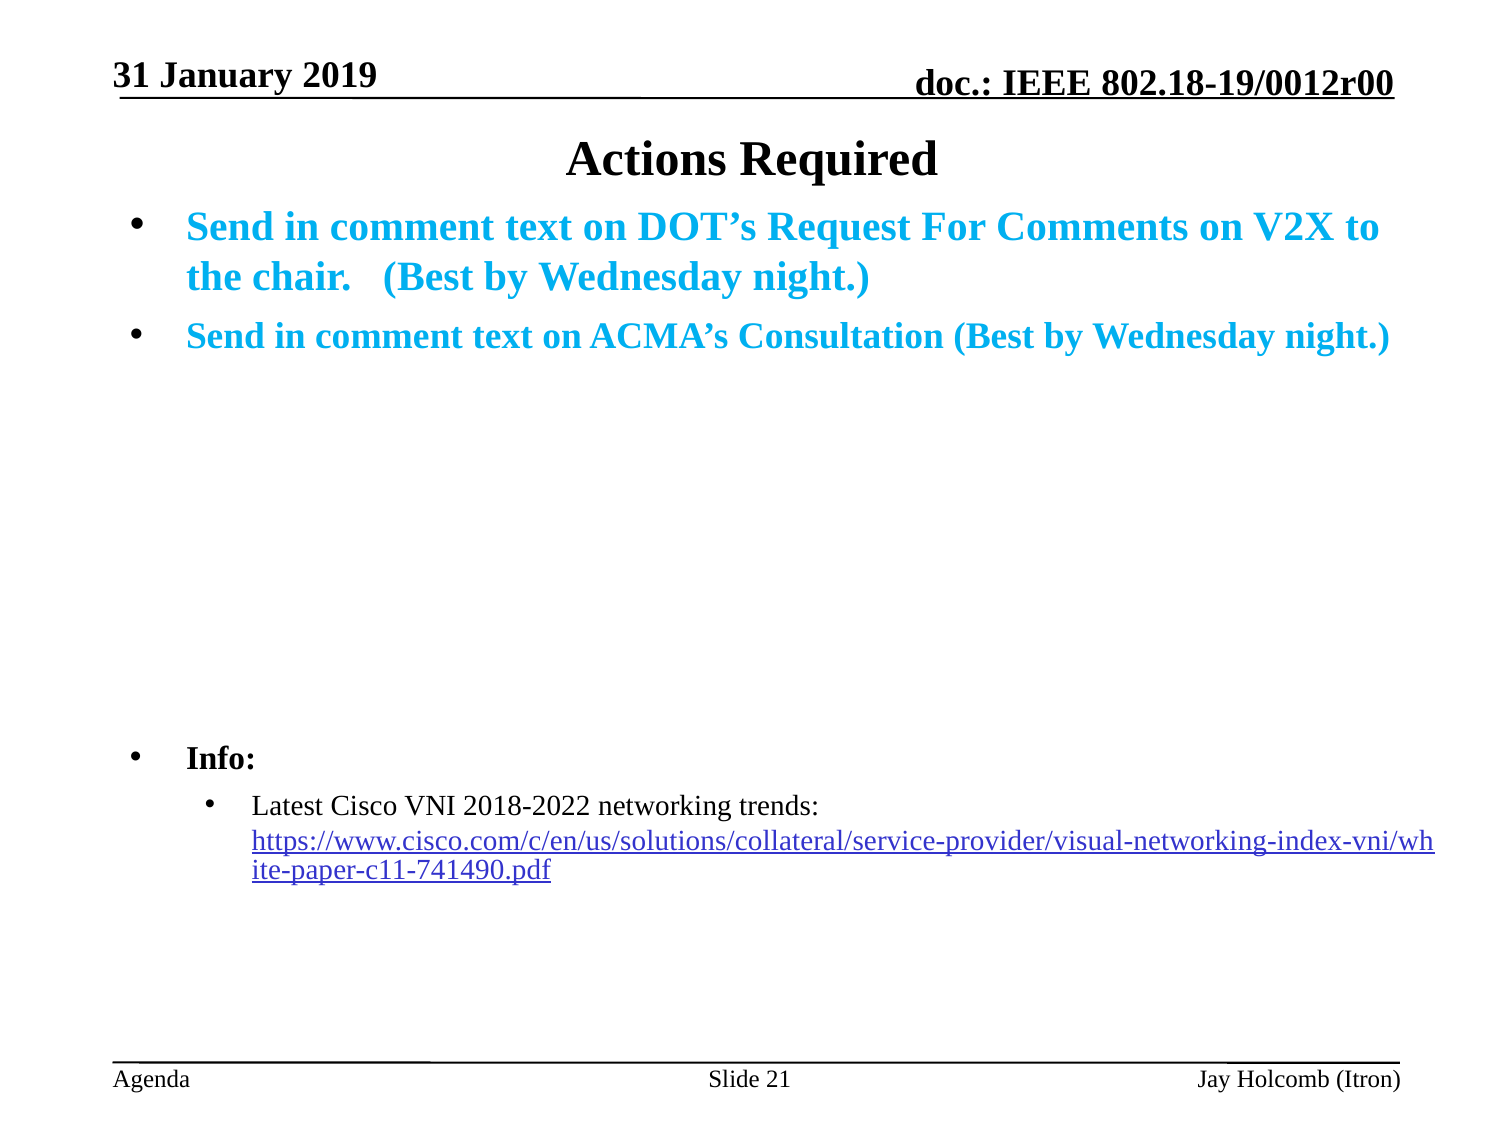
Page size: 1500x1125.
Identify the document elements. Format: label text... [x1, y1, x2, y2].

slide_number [112, 49, 488, 95]
slide_number Slide 21 [699, 1061, 800, 1123]
title Actions Required [114, 103, 1390, 190]
list Send in comment text on DOT’s Request For Comments on V2X to the chair. (Best by Wednesday night.) Send in comment text on ACMA’s Consultation (Best by Wednesday night.) Info: Latest Cisco VNI 2018-2022 networking trends: https://www.cisco.com/c/en/us/solutions/collateral/service-provider/visual-networking-index-vni/white-paper-c11-741490.pdf [114, 190, 1452, 1022]
footer Jay Holcomb (Itron) [878, 1061, 1402, 1093]
